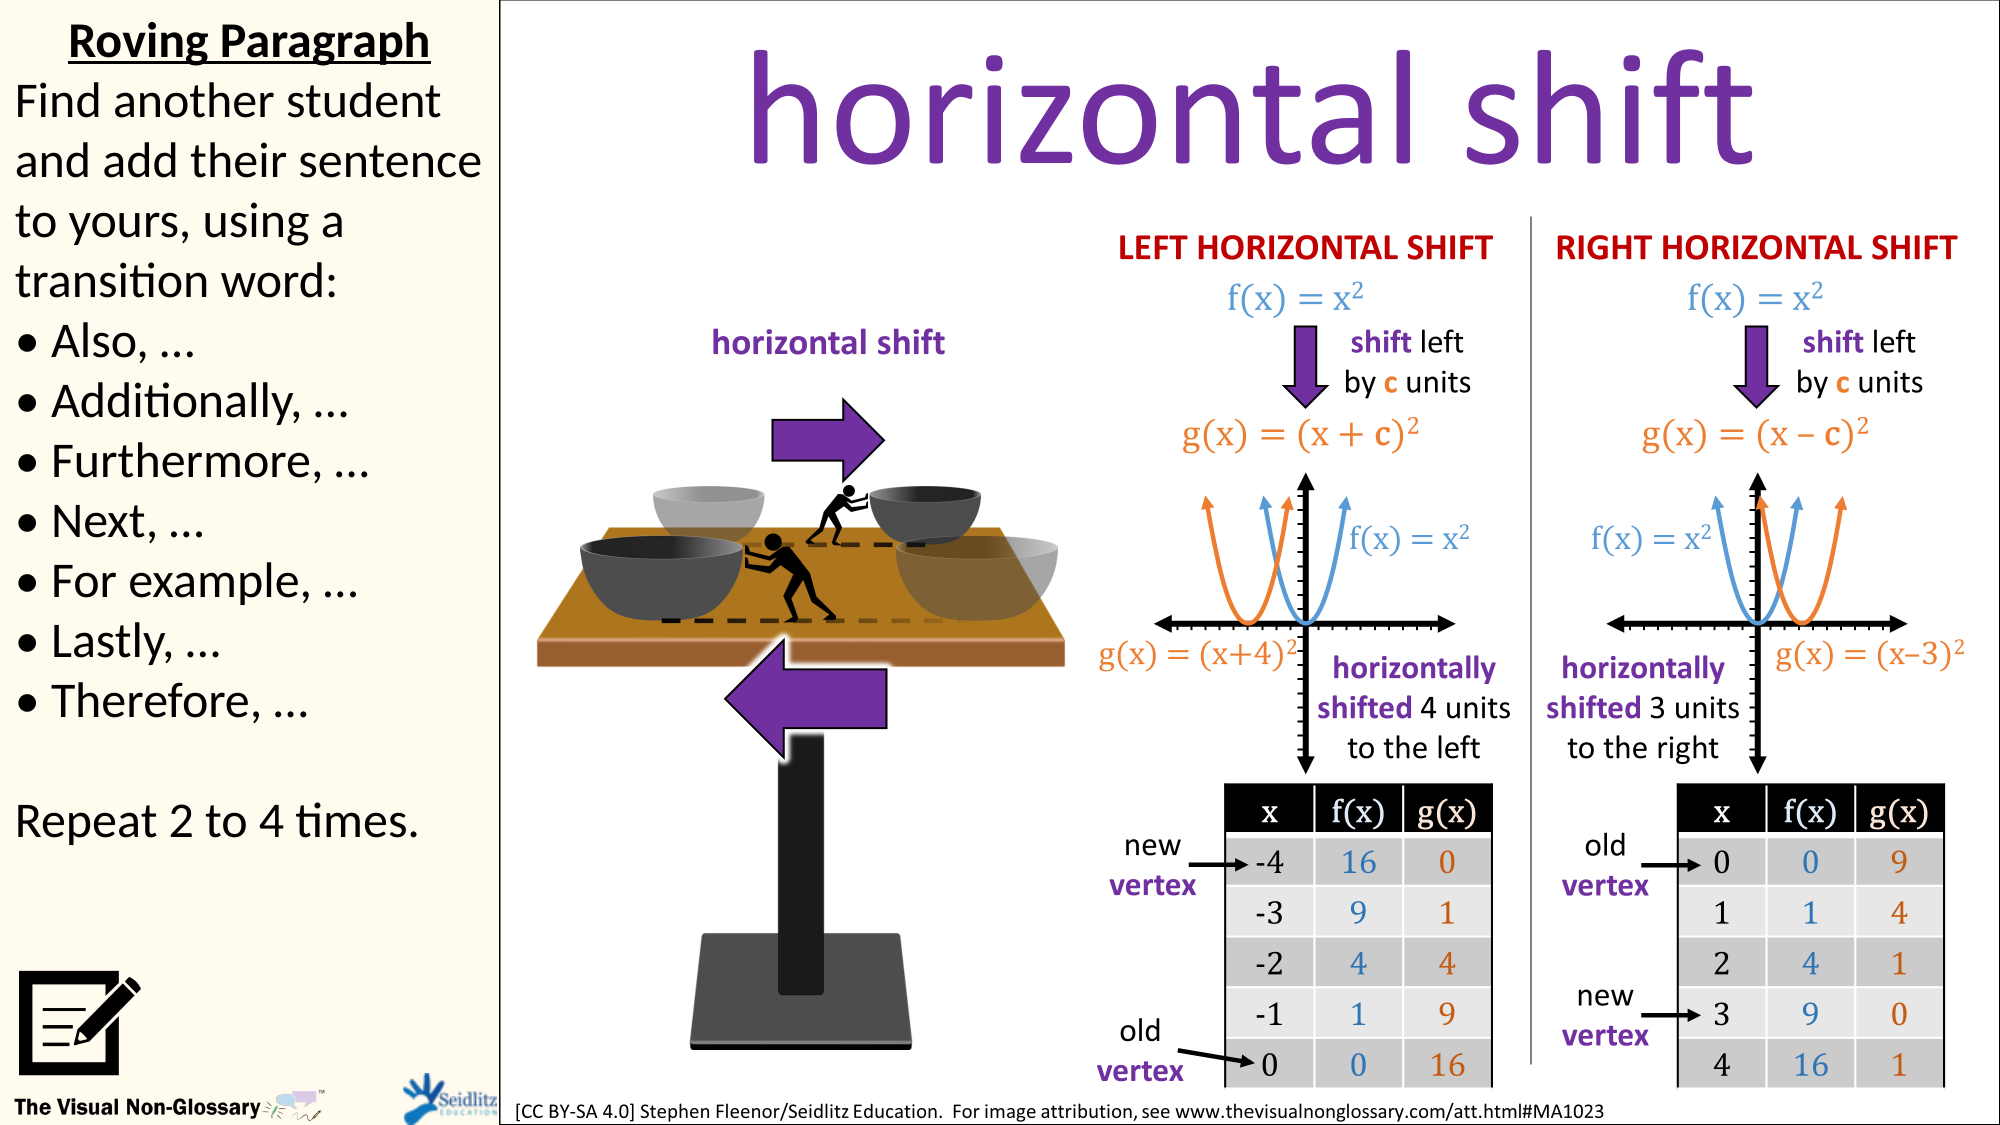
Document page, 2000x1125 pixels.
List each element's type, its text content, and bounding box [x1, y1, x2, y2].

picture [499, 0, 2000, 1125]
text_box Find another student and add their sentence to yours, using a transition word:​ • Also, … • Additionally, … • Furthermore, … • Next, … • For example, … • Lastly, … • Therefore, … Repeat 2 to 4 times. [0, 59, 494, 855]
text_box Roving Paragraph​ [53, 0, 446, 59]
picture [0, 961, 328, 1125]
picture [403, 1073, 497, 1125]
